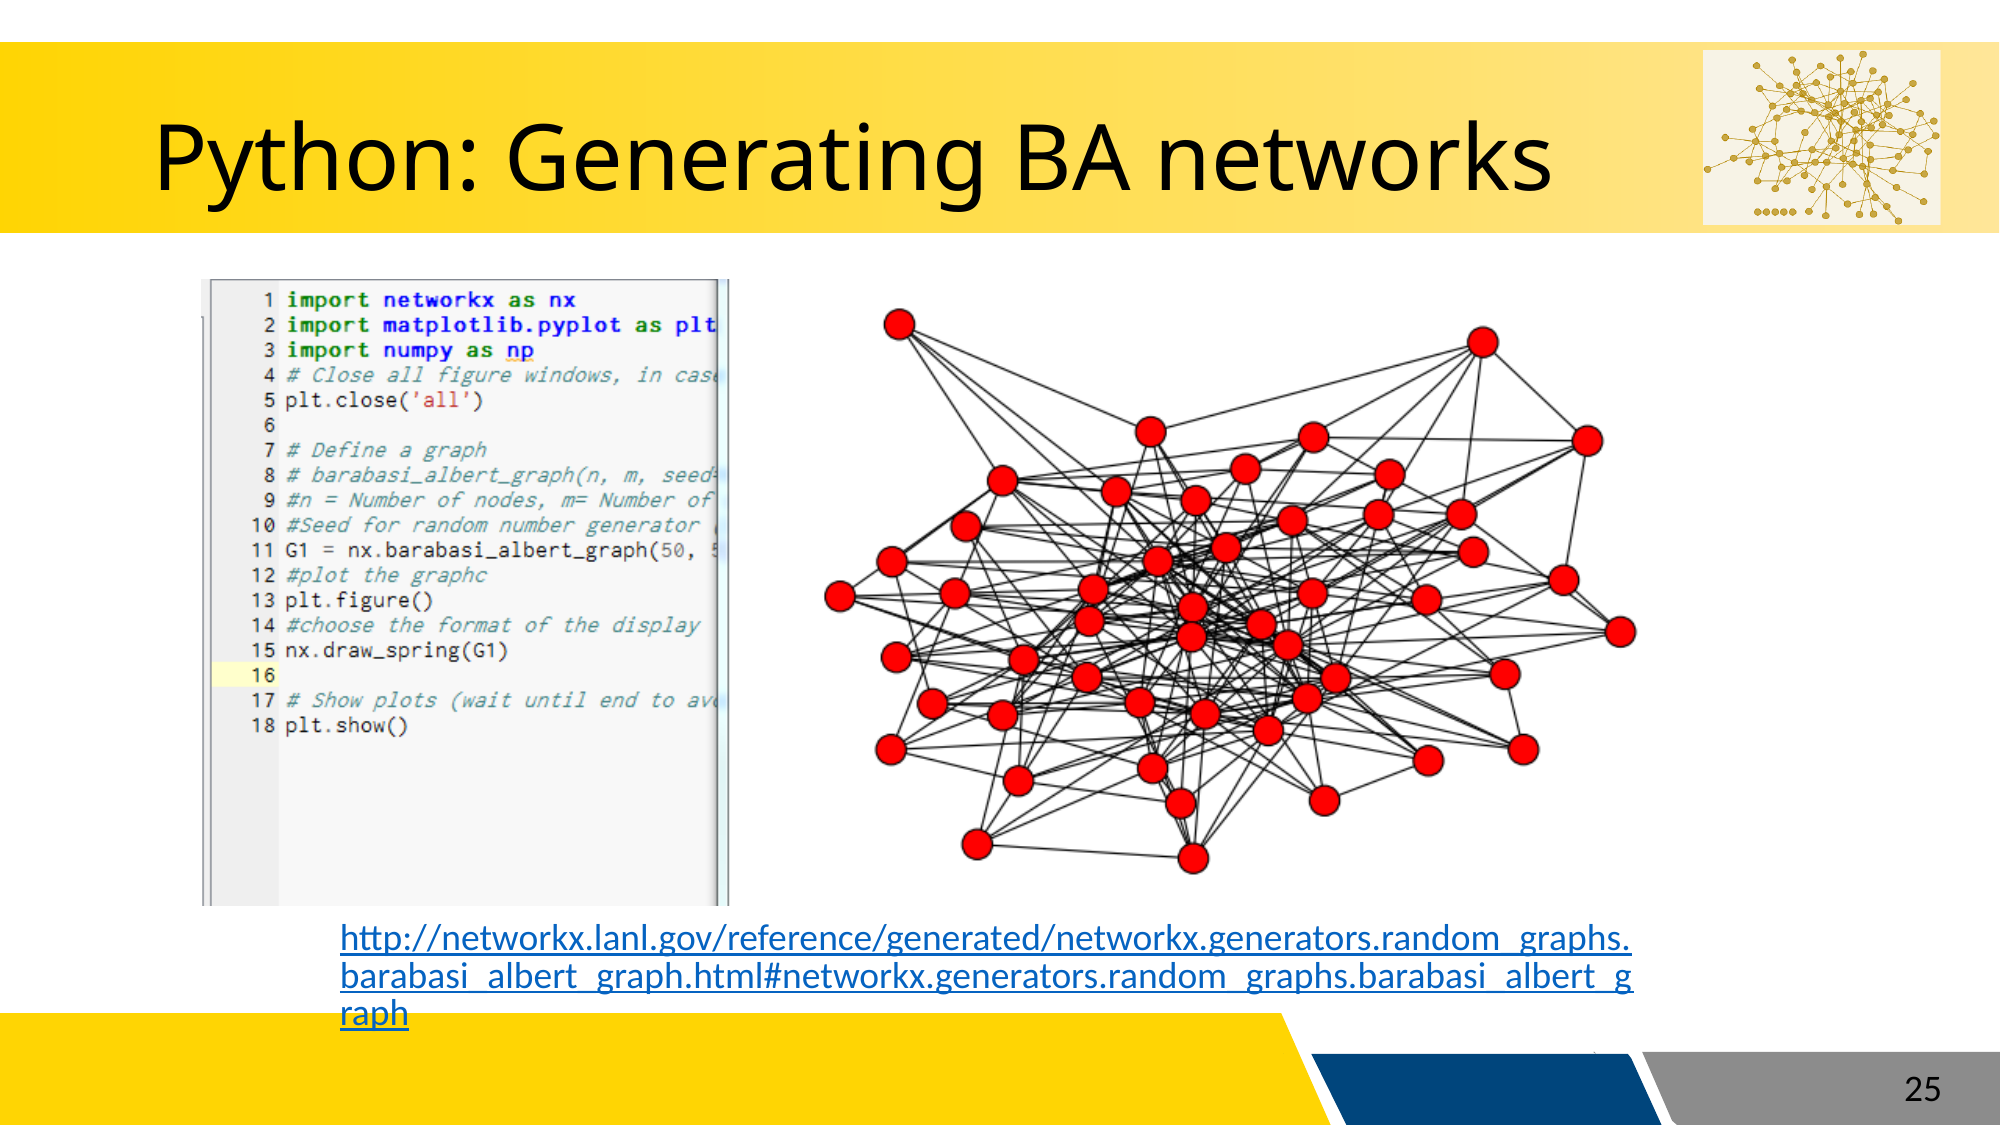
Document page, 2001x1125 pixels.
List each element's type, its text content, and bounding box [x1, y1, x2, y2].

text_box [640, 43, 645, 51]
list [201, 279, 1675, 906]
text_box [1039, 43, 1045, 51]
slide_number 25 [1889, 1057, 1987, 1117]
text_box [437, 43, 444, 51]
text_box http://networkx.lanl.gov/reference/generated/networkx.generators.random_graphs.barabasi_albert_graph.html#networkx.generators.random_graphs.barabasi_albert_graph [324, 906, 1650, 1011]
title Python: Generating BA networks [137, 51, 1618, 270]
